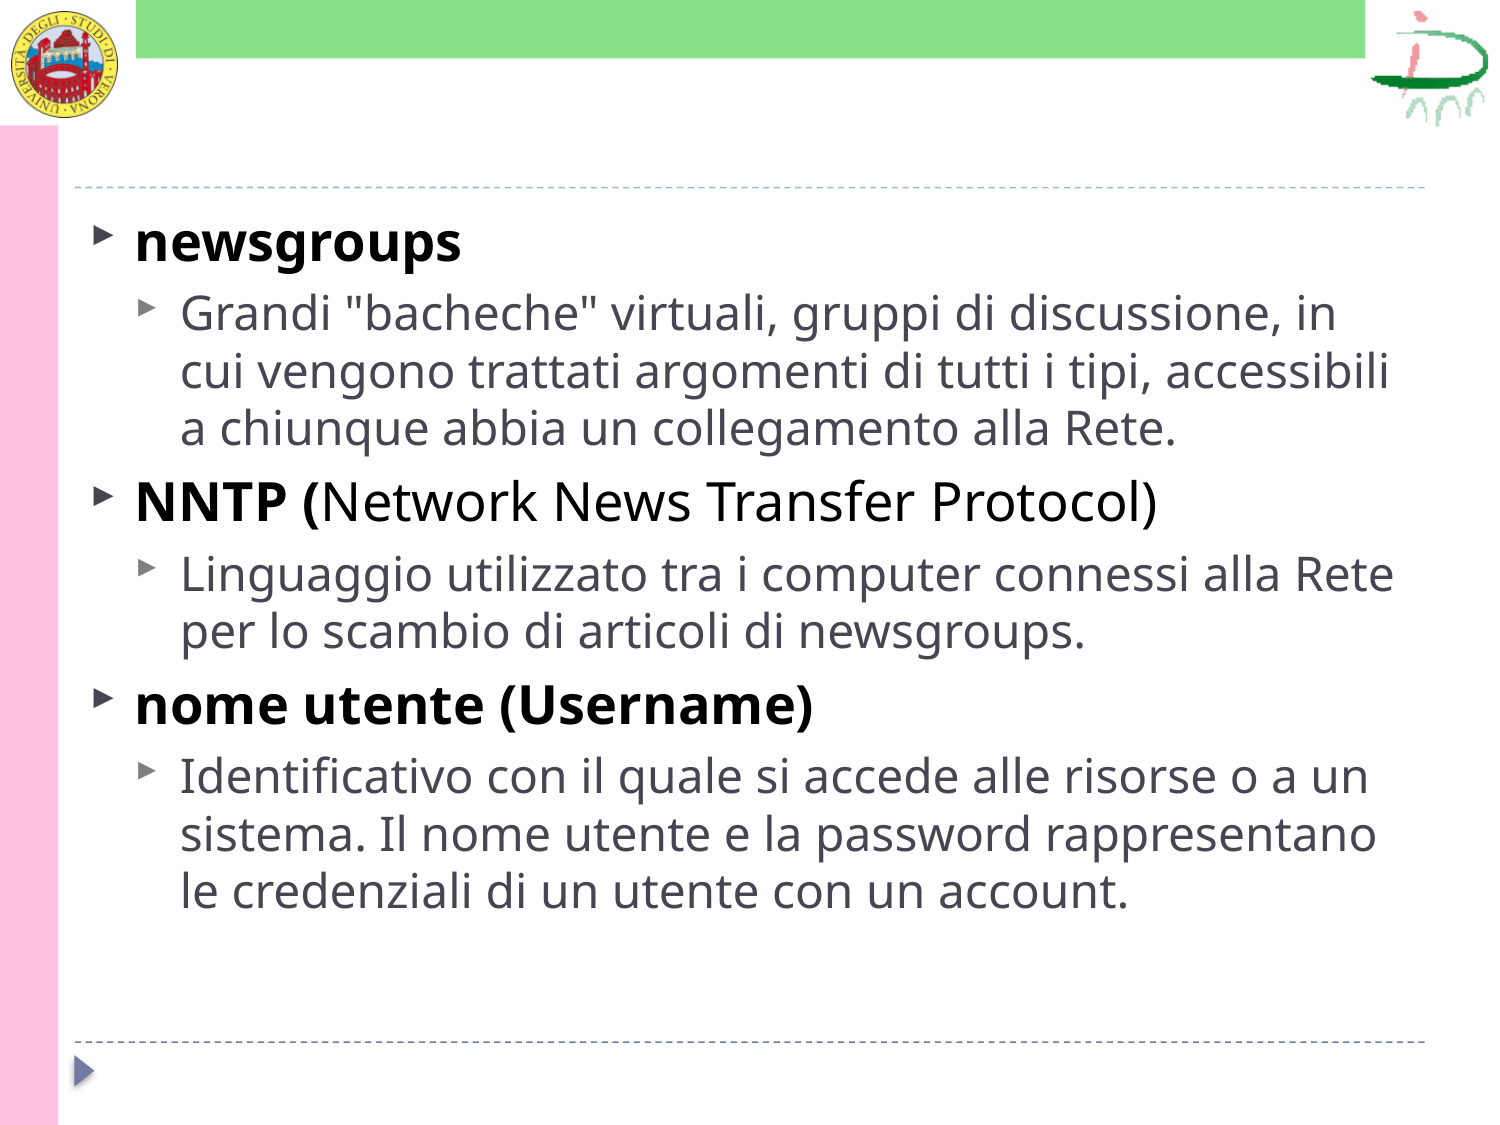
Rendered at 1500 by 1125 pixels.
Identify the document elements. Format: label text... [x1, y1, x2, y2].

picture [1371, 11, 1489, 129]
picture [11, 11, 118, 118]
list newsgroups Grandi "bacheche" virtuali, gruppi di discussione, in cui vengono trattati argomenti di tutti i tipi, accessibili a chiunque abbia un collegamento alla Rete. NNTP (Network News Transfer Protocol) Linguaggio utilizzato tra i computer connessi alla Rete per lo scambio di articoli di newsgroups. nome utente (Username) Identificativo con il quale si accede alle risorse o a un sistema. Il nome utente e la password rappresentano le credenziali di un utente con un account. [74, 199, 1426, 1011]
